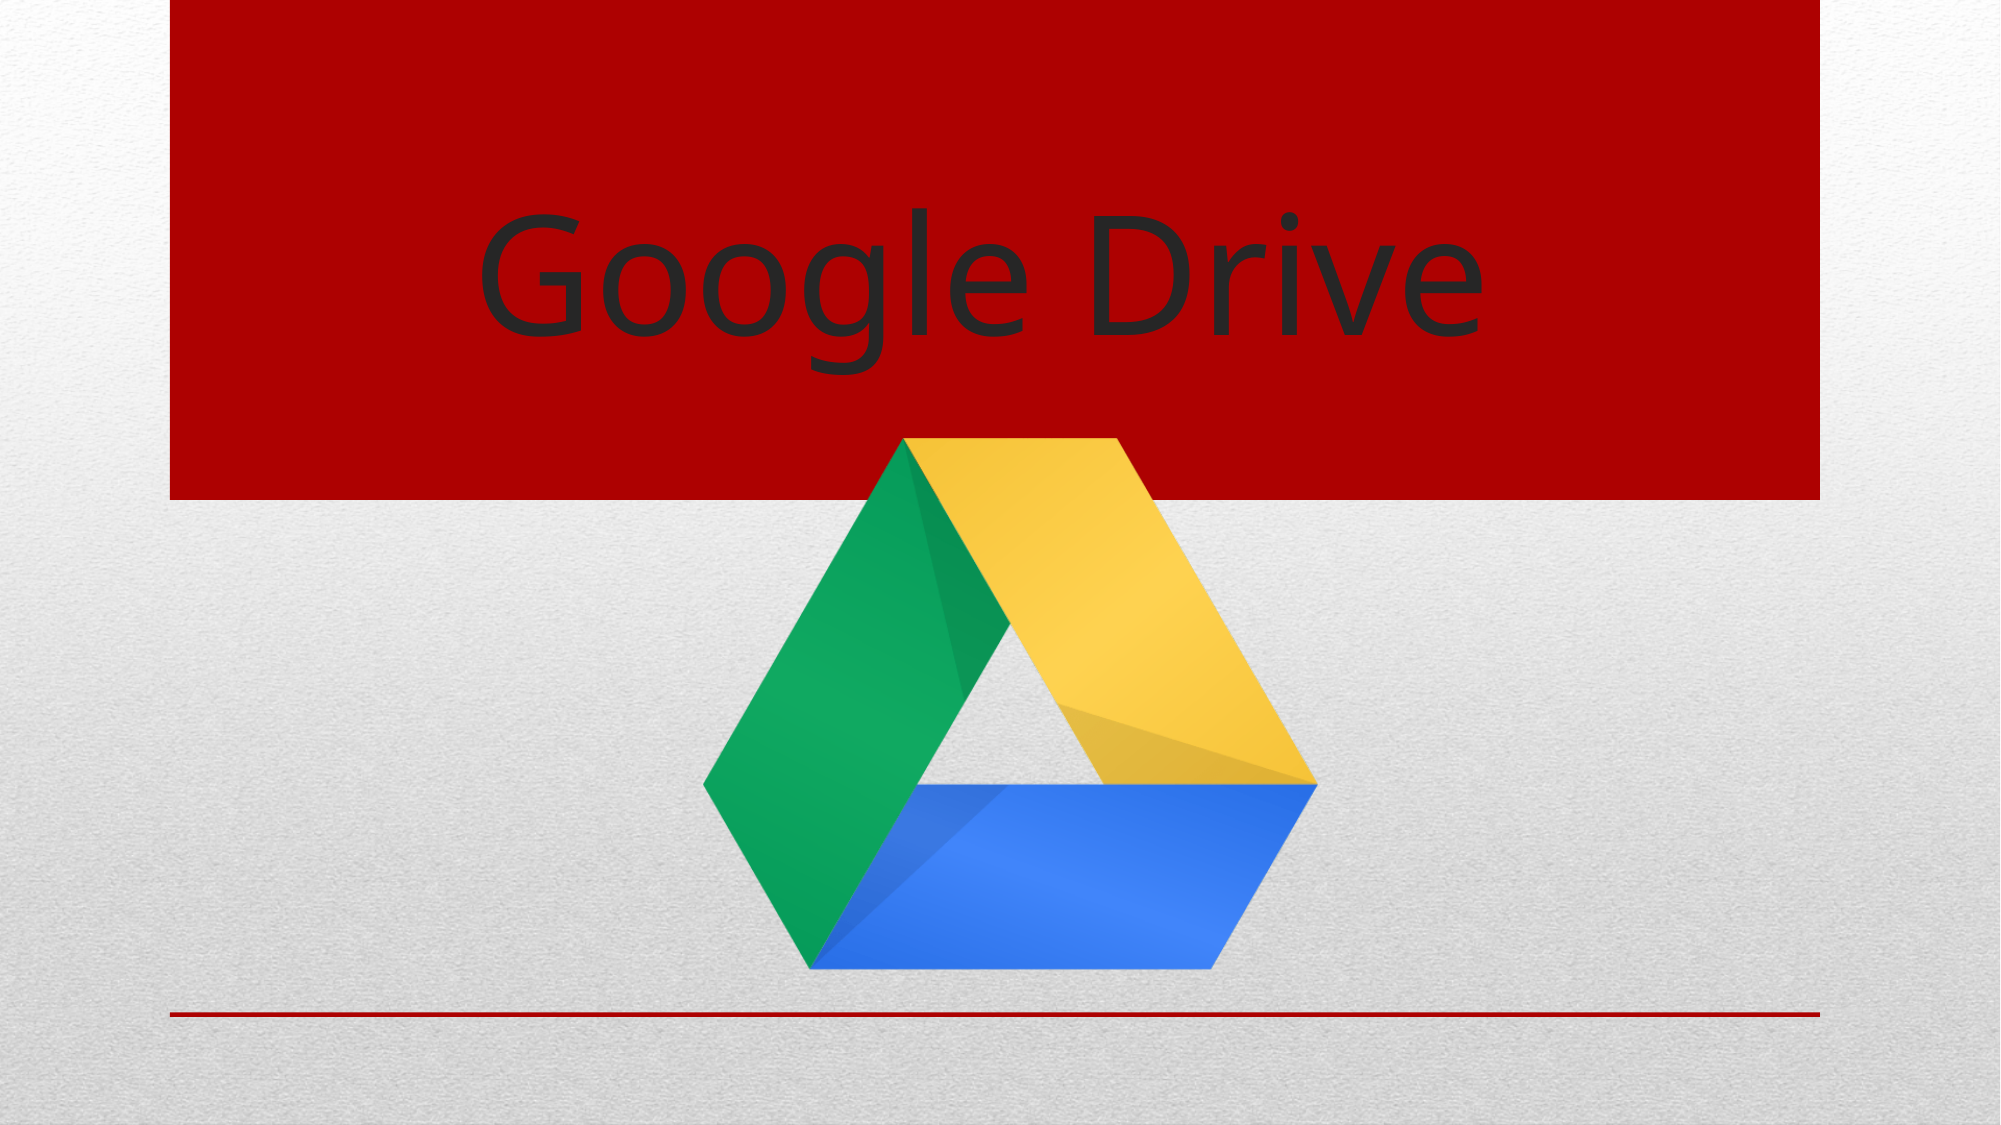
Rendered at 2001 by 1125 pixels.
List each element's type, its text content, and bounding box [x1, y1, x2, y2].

picture [702, 437, 1319, 972]
title Google Drive [165, 33, 1799, 377]
